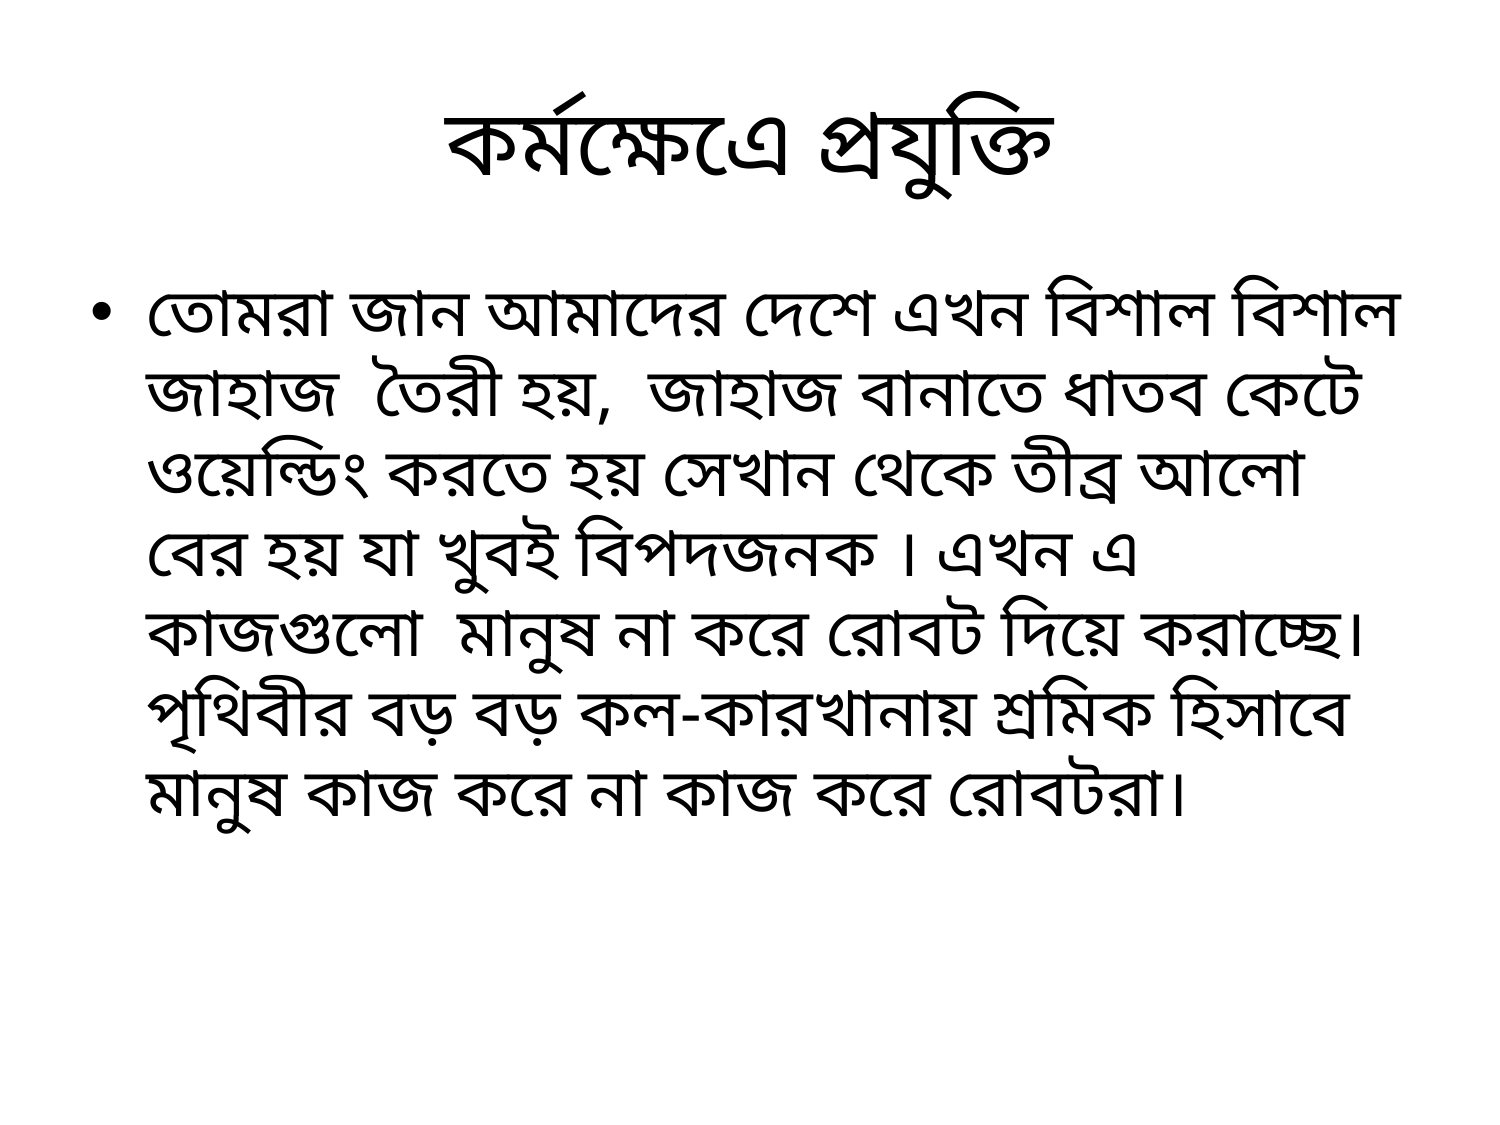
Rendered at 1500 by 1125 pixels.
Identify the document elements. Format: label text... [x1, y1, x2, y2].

list তোমরা জান আমাদের দেশে এখন বিশাল বিশাল জাহাজ তৈরী হয়, জাহাজ বানাতে ধাতব কেটে ওয়েল্ডিং করতে হয় সেখান থেকে তীব্র আলো বের হয় যা খুবই বিপদজনক । এখন এ কাজগুলো মানুষ না করে রোবট দিয়ে করাচ্ছে। পৃথিবীর বড় বড় কল-কারখানায় শ্রমিক হিসাবে মানুষ কাজ করে না কাজ করে রোবটরা। [75, 262, 1425, 1005]
title কর্মক্ষেএে প্রযুক্তি [75, 45, 1425, 233]
